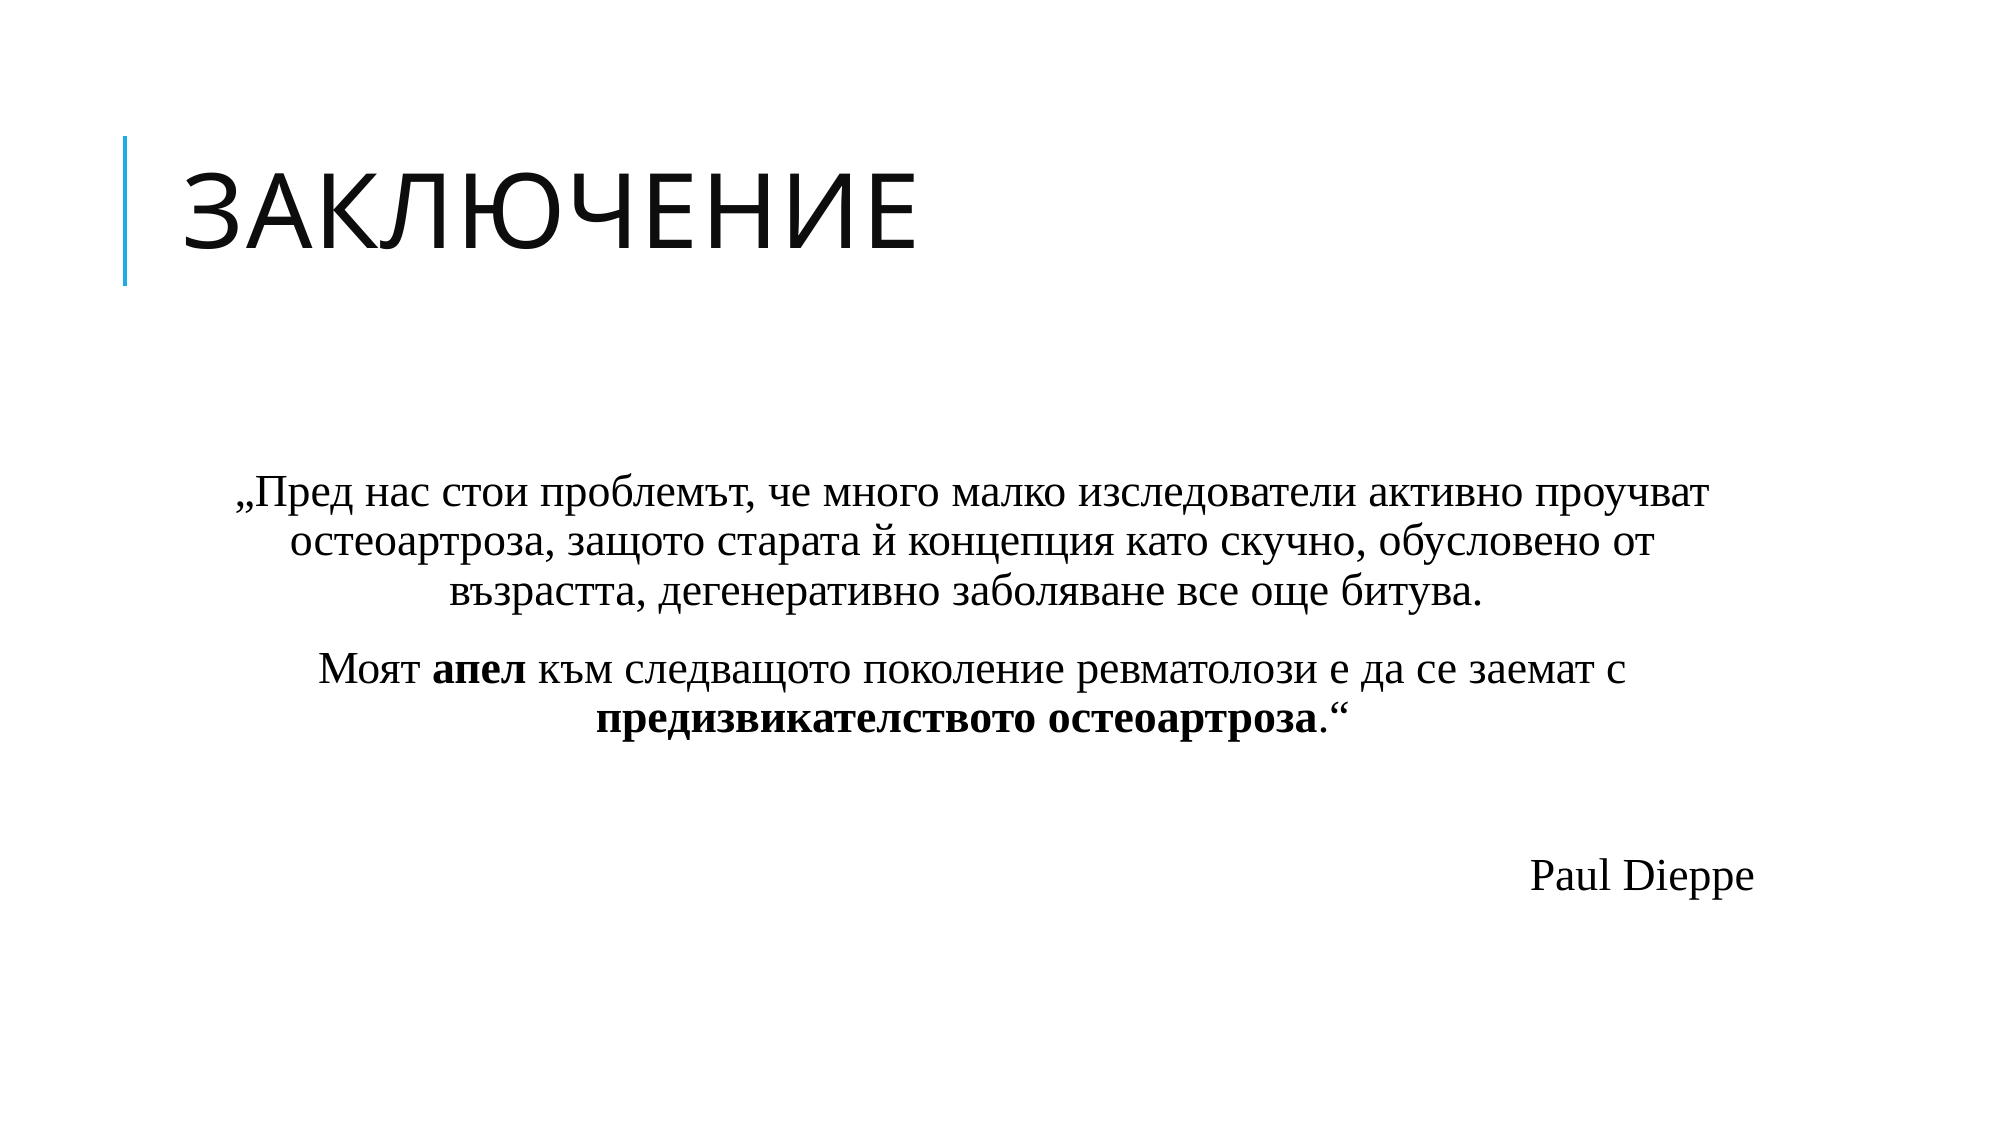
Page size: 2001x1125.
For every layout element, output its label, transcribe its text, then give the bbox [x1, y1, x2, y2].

title Заключение [168, 96, 1763, 342]
list „Пред нас стои проблемът, че много малко изследователи активно проучват остеоартроза, защото старата й концепция като скучно, обусловено от възрастта, дегенеративно заболяване все още битува. Моят апел към следващото поколение ревматолози е да се заемат с предизвикателството остеоартроза.“ Paul Dieppe [168, 375, 1763, 1035]
